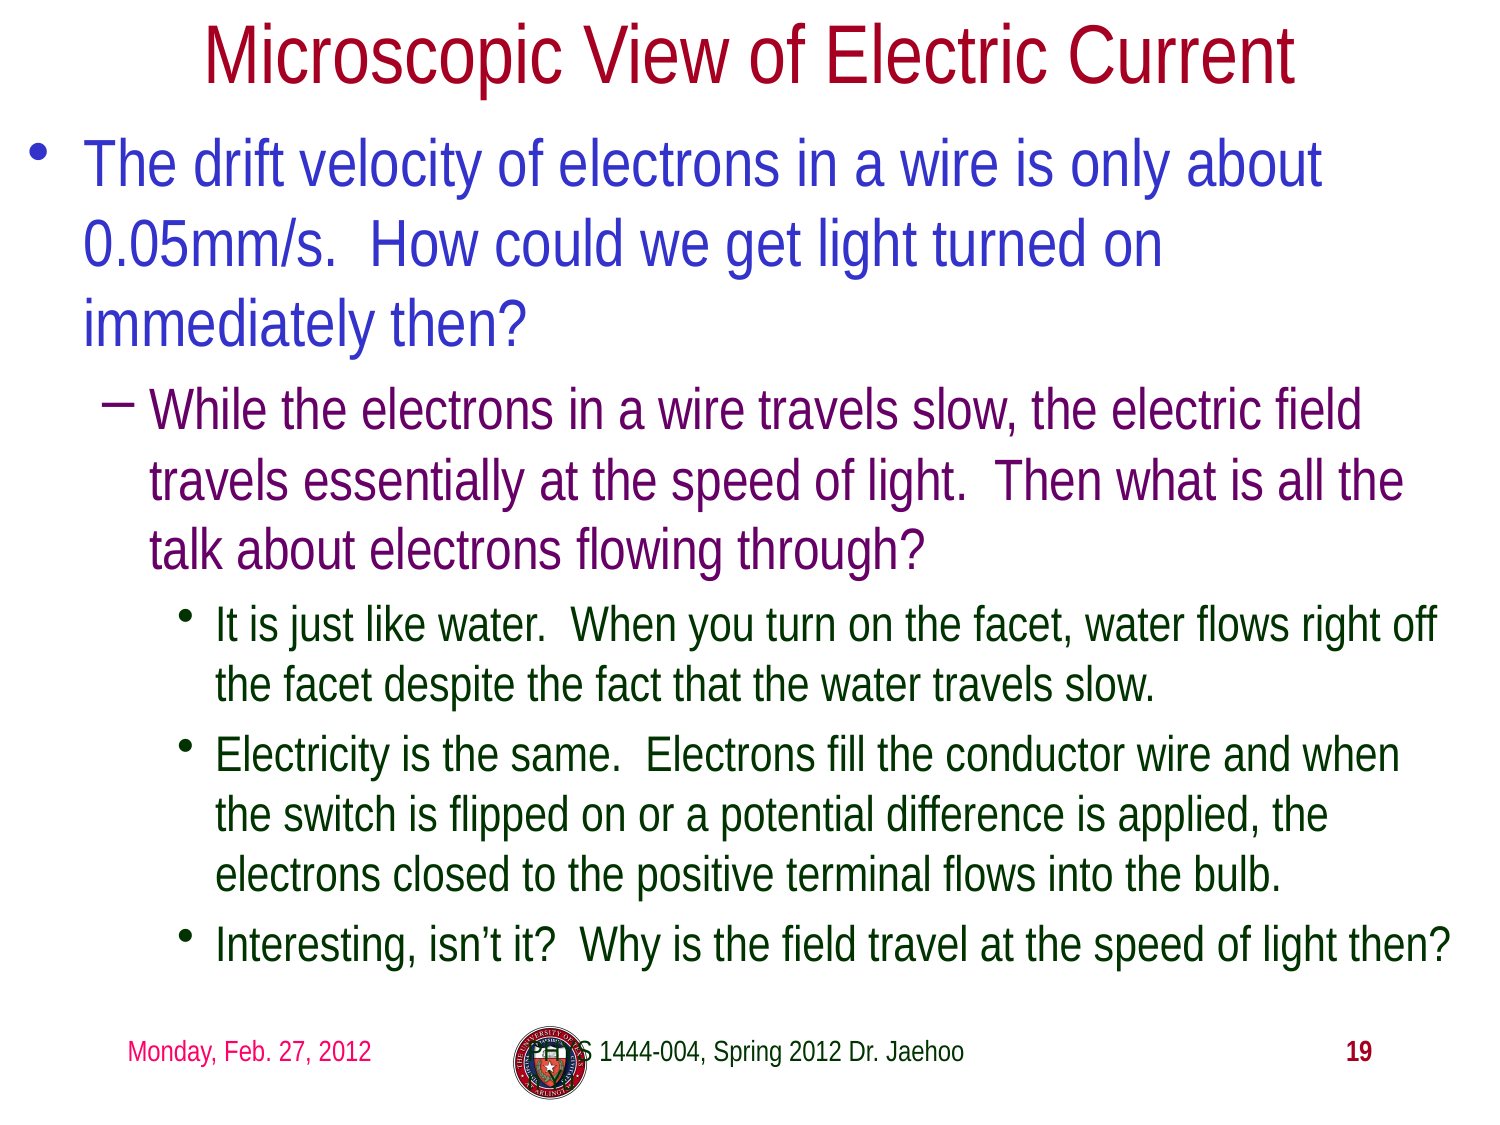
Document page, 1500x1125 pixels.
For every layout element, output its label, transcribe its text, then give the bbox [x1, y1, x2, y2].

slide_number 19 [1074, 1051, 1388, 1101]
title Microscopic View of Electric Current [112, 0, 1388, 101]
footer PHYS 1444-004, Spring 2012 Dr. Jaehoon Yu [512, 1051, 988, 1101]
list The drift velocity of electrons in a wire is only about 0.05mm/s. How could we get light turned on immediately then? While the electrons in a wire travels slow, the electric field travels essentially at the speed of light. Then what is all the talk about electrons flowing through? It is just like water. When you turn on the facet, water flows right off the facet despite the fact that the water travels slow. Electricity is the same. Electrons fill the conductor wire and when the switch is flipped on or a potential difference is applied, the electrons closed to the positive terminal flows into the bulb. Interesting, isn’t it? Why is the field travel at the speed of light then? [12, 112, 1476, 1051]
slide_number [112, 1051, 426, 1101]
